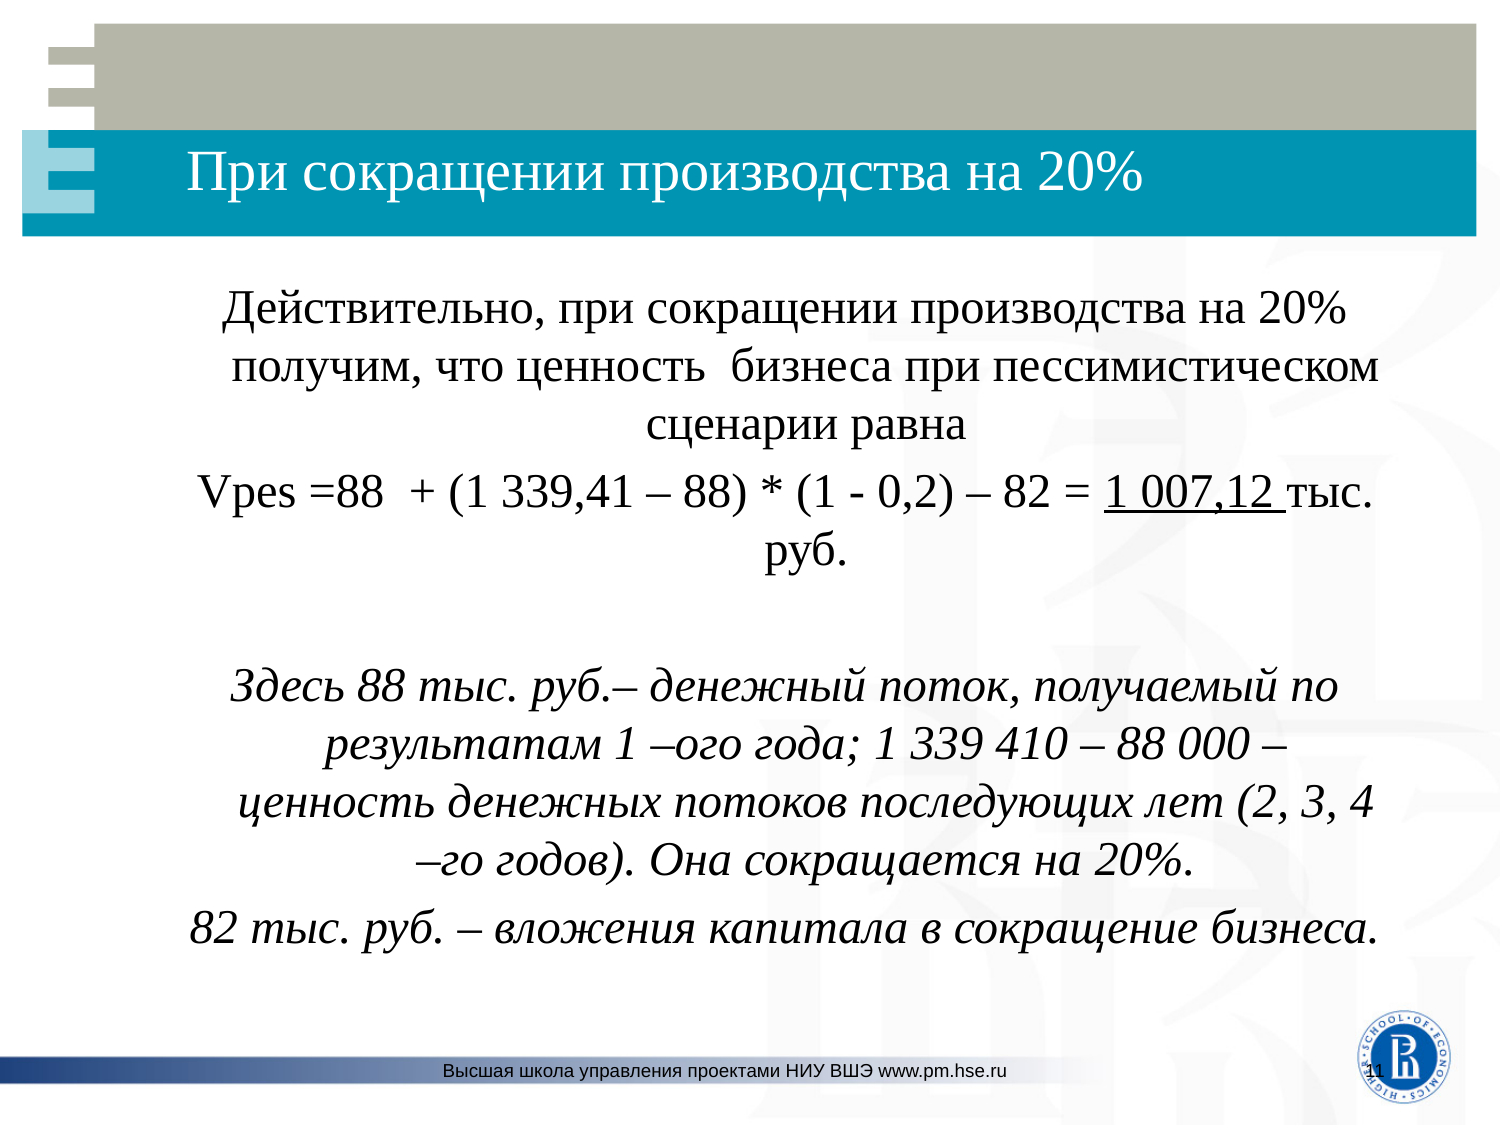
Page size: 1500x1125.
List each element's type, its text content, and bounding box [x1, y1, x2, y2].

title При сокращении производства на 20% [170, 64, 1400, 224]
picture [0, 0, 1500, 1125]
footer Высшая школа управления проектами НИУ ВШЭ www.pm.hse.ru [170, 1058, 1022, 1082]
list Действительно, при сокращении производства на 20% получим, что ценность бизнеса при пессимистическом сценарии равна Vpes =88 + (1 339,41 – 88) * (1 - 0,2) – 82 = 1 007,12 тыс. руб. Здесь 88 тыс. руб.– денежный поток, получаемый по результатам 1 –ого года; 1 339 410 – 88 000 – ценность денежных потоков последующих лет (2, 3, 4 –го годов). Она сокращается на 20%. 82 тыс. руб. – вложения капитала в сокращение бизнеса. [170, 266, 1400, 1024]
slide_number 11 [1328, 1058, 1400, 1082]
